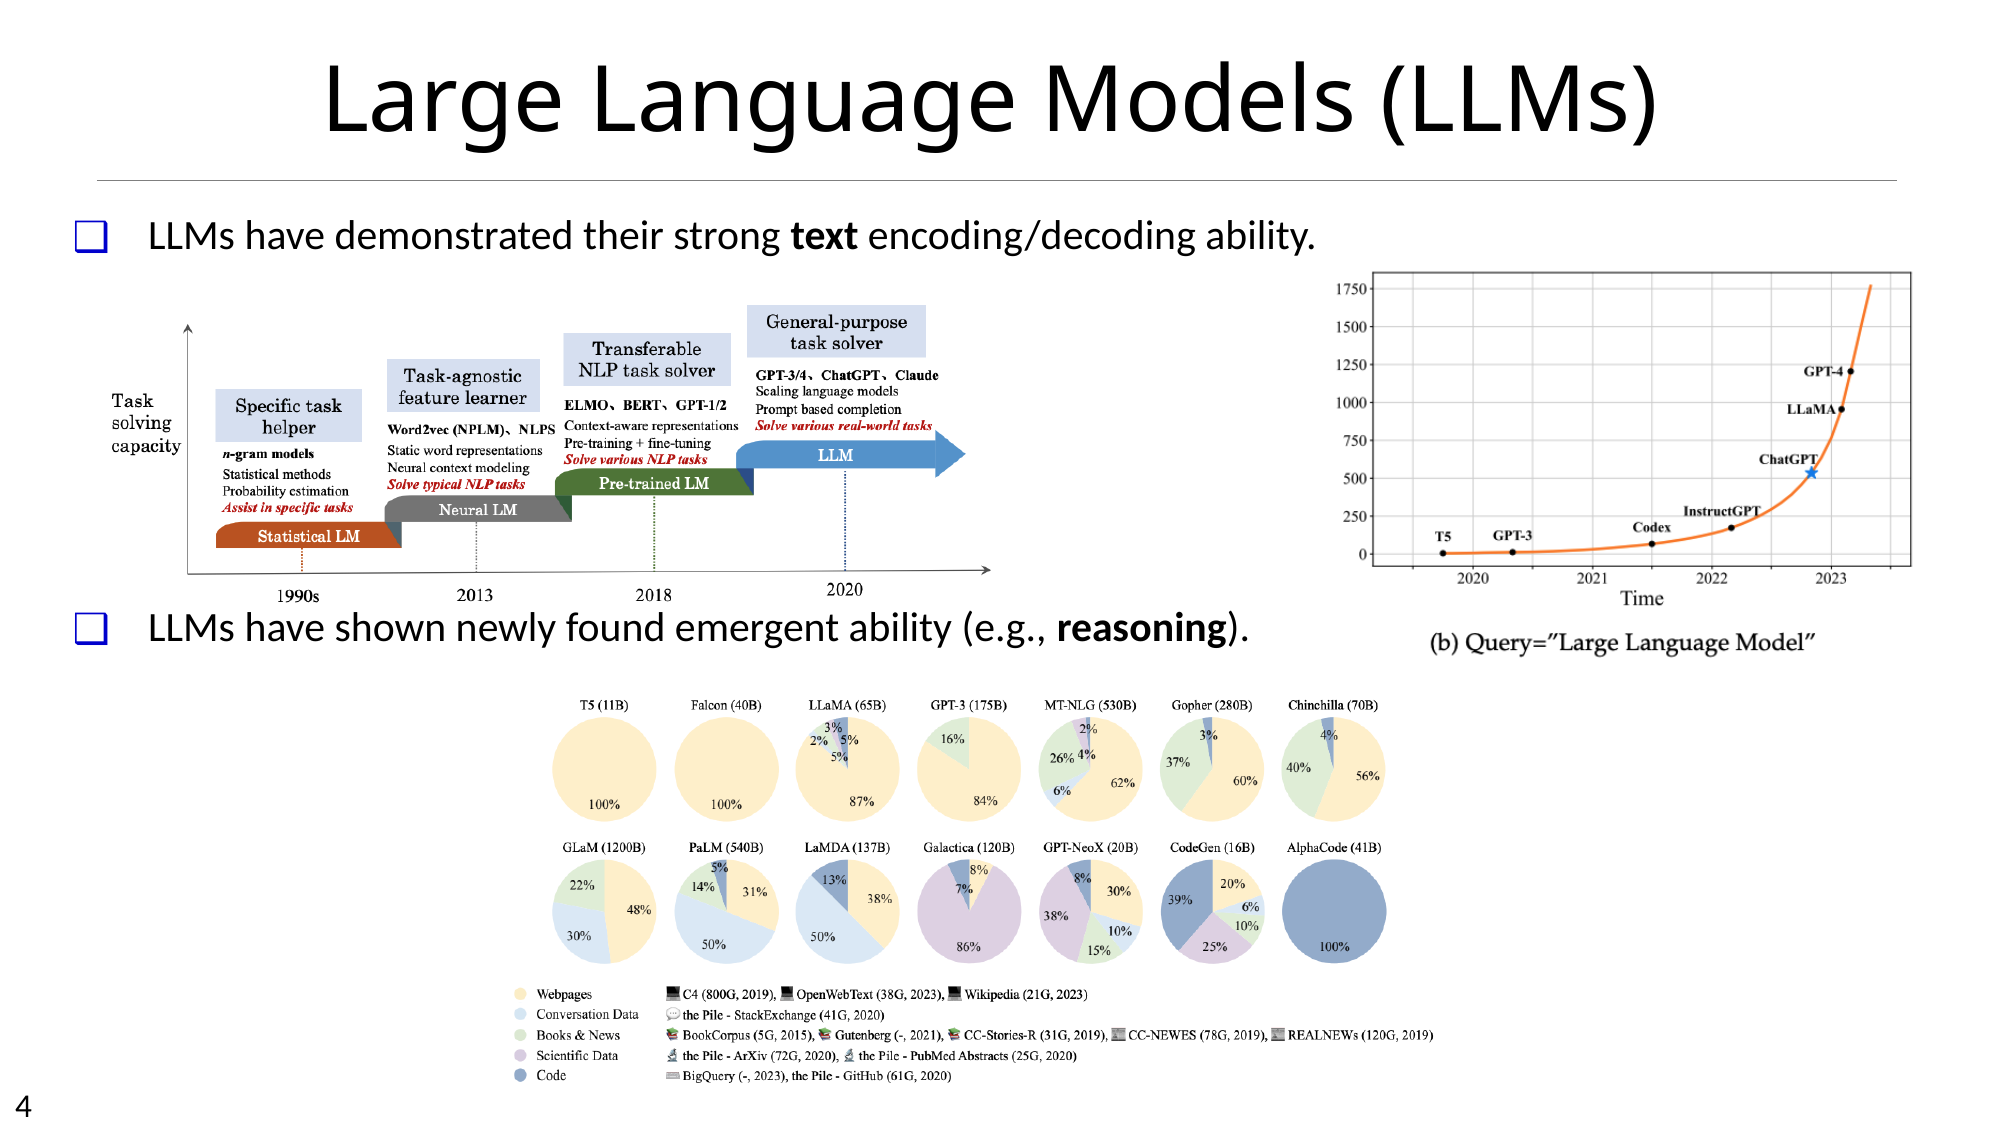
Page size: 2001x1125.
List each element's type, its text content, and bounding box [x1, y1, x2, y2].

picture [1326, 262, 1923, 663]
title Large Language Models (LLMs) [57, 36, 1923, 158]
picture [495, 683, 1440, 1089]
picture [95, 296, 1001, 605]
list LLMs have demonstrated their strong text encoding/decoding ability. LLMs have shown newly found emergent ability (e.g., reasoning). [57, 200, 1929, 1084]
